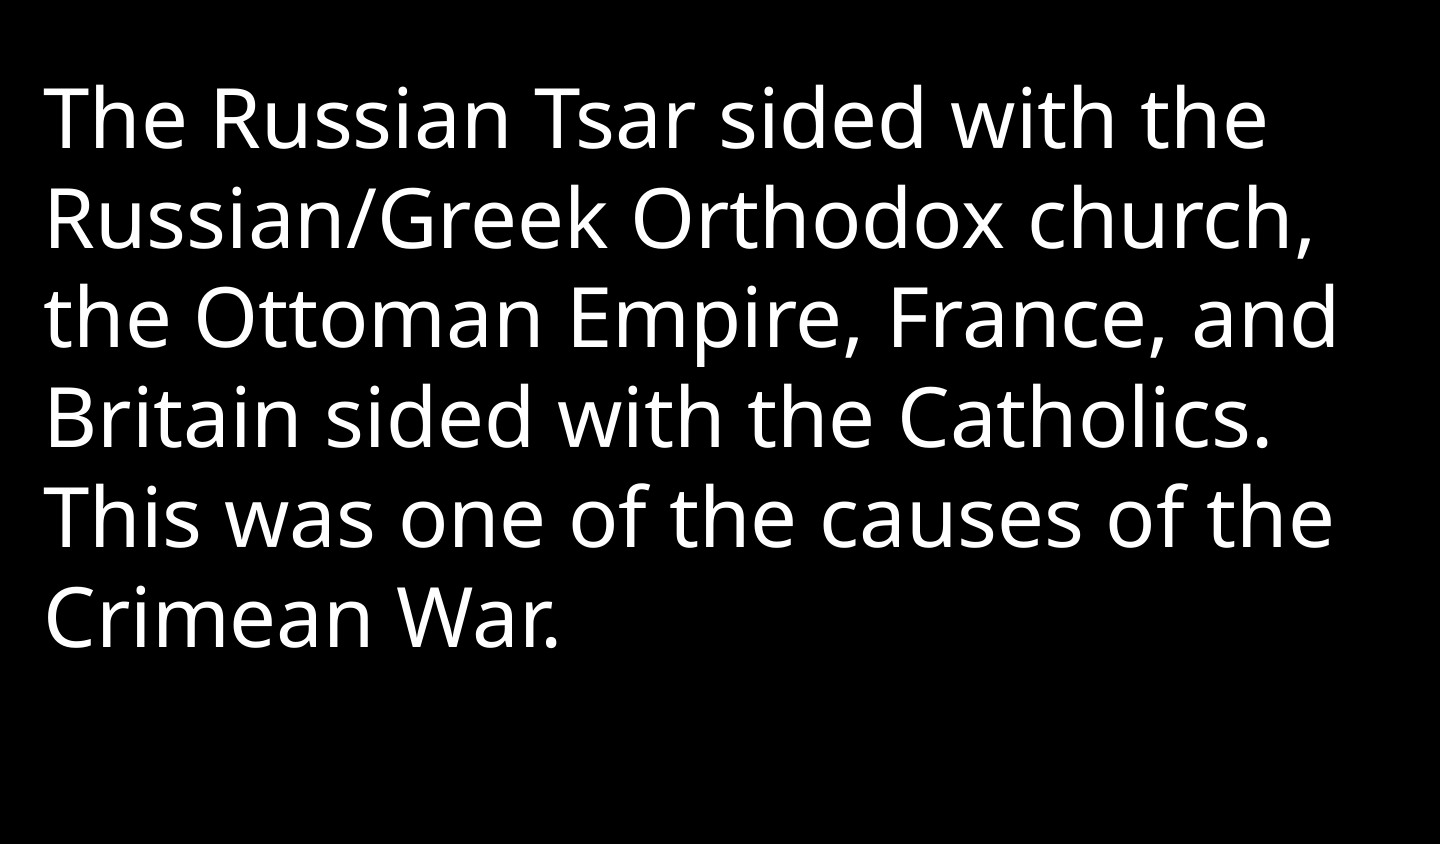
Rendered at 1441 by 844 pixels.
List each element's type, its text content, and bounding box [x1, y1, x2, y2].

subtitle The Russian Tsar sided with the Russian/Greek Orthodox church, the Ottoman Empire, France, and Britain sided with the Catholics. This was one of the causes of the Crimean War. [32, 59, 1408, 844]
